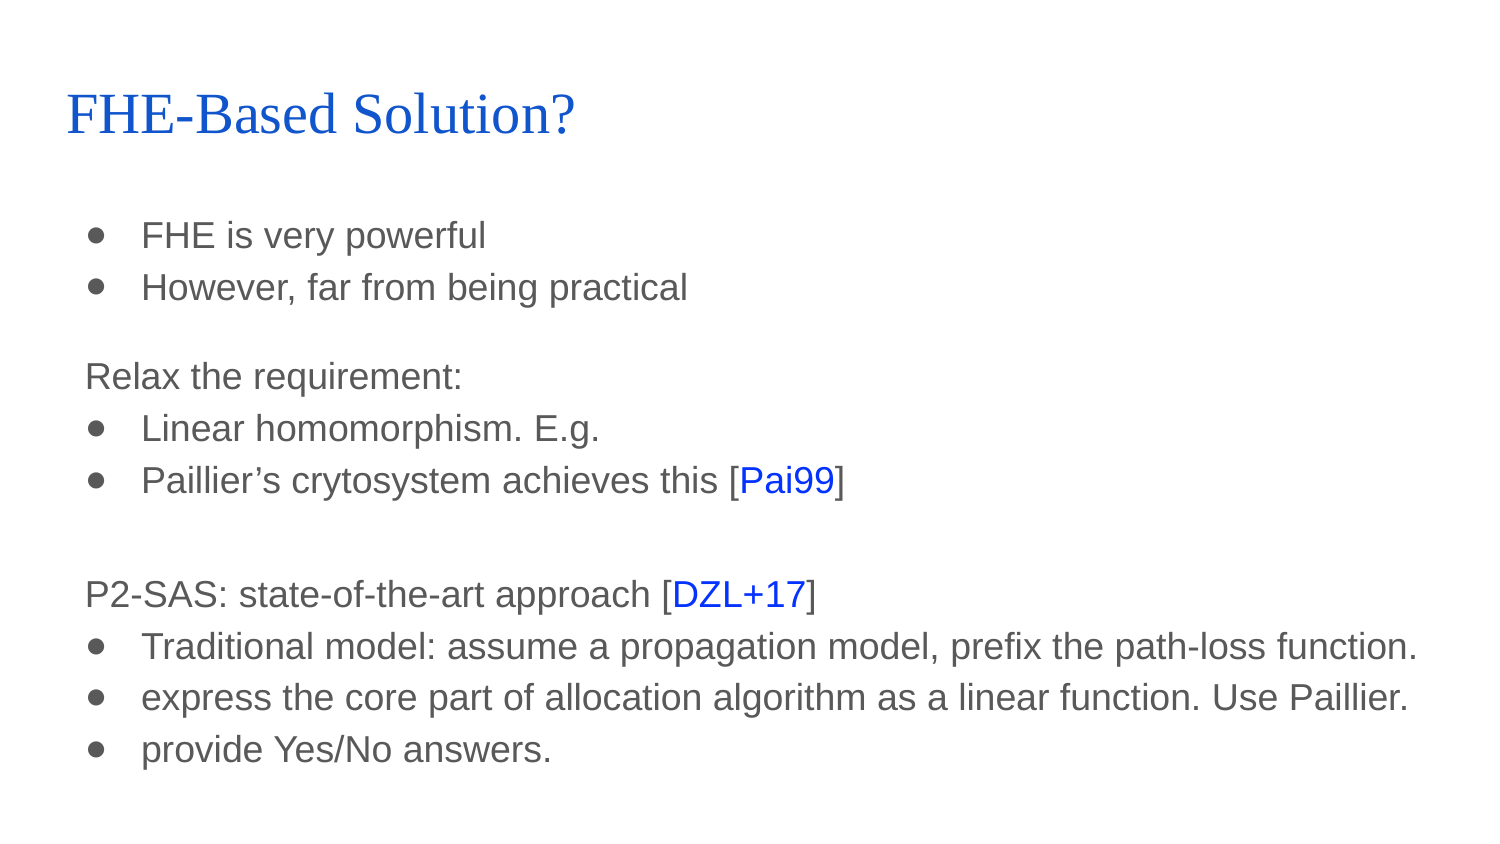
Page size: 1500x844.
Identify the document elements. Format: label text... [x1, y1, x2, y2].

title FHE-Based Solution? [51, 60, 1449, 155]
text_box P2-SAS: state-of-the-art approach [DZL+17] Traditional model: assume a propagation model, prefix the path-loss function. express the core part of allocation algorithm as a linear function. Use Paillier. provide Yes/No answers. [51, 548, 1449, 762]
list FHE is very powerful However, far from being practical [51, 189, 1449, 330]
